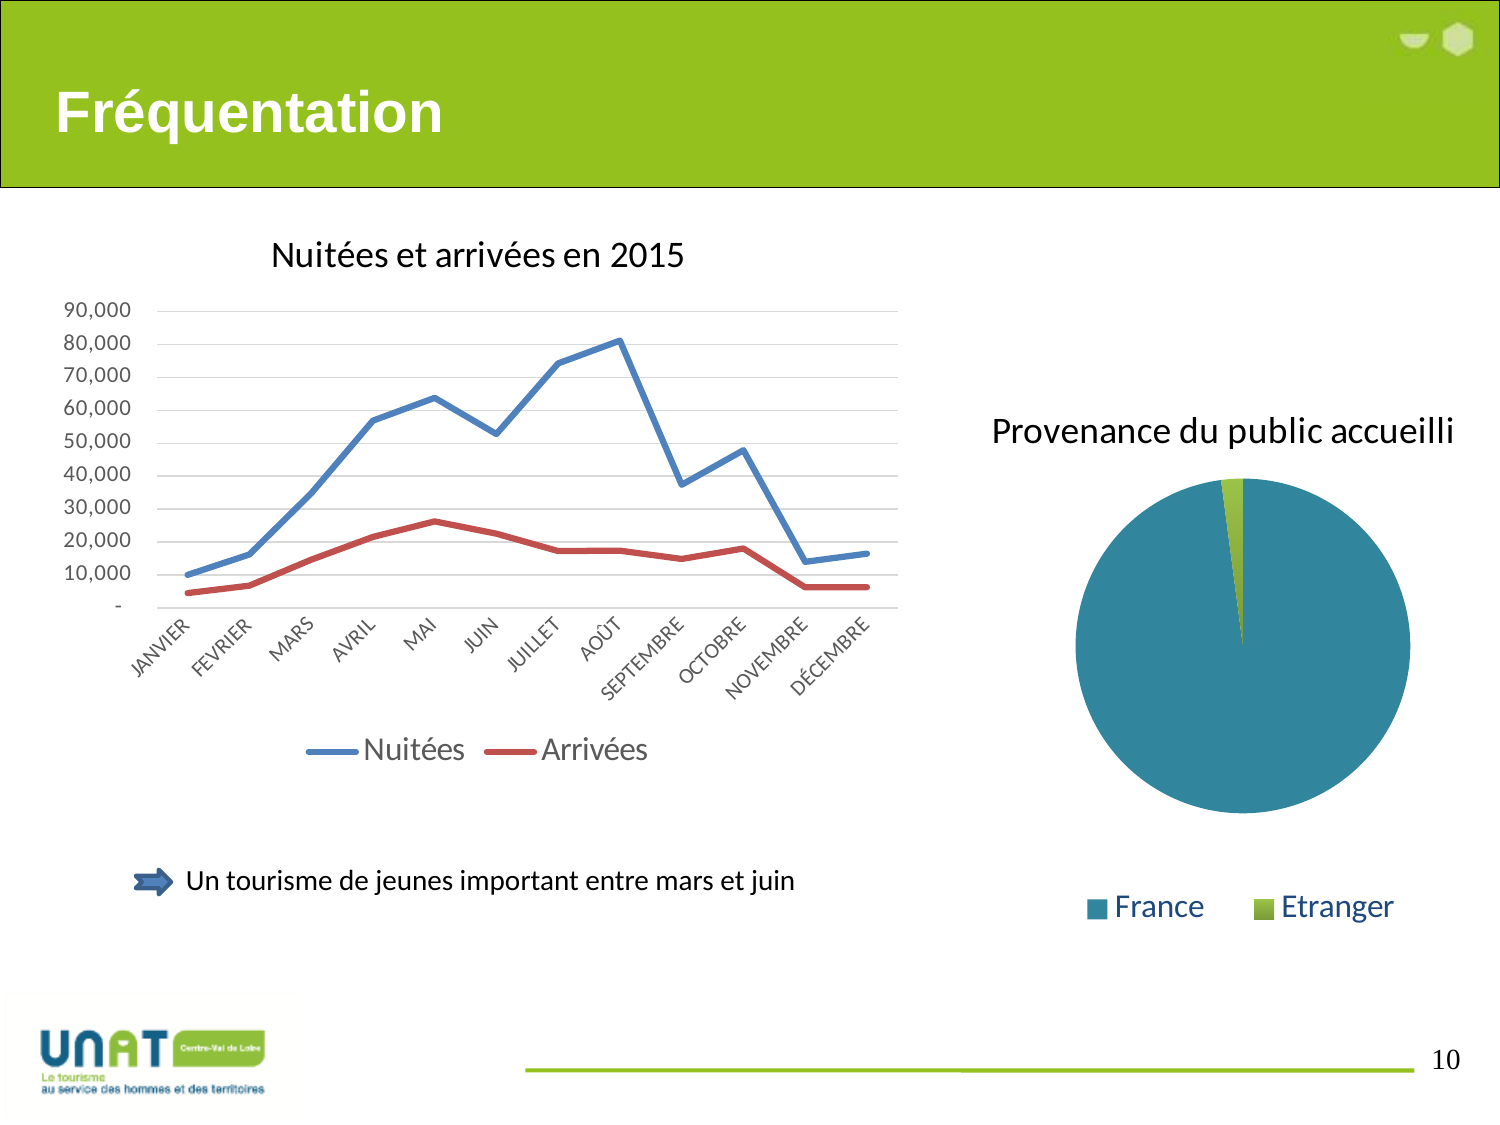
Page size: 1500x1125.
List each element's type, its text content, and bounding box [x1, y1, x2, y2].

text_box [133, 867, 174, 897]
slide_number 10 [1163, 1032, 1476, 1108]
text_box [0, 0, 1500, 188]
text_box Fréquentation [41, 66, 1500, 152]
picture [1363, 5, 1489, 102]
text_box Un tourisme de jeunes important entre mars et juin [171, 853, 783, 904]
chart [40, 208, 1500, 948]
picture [4, 993, 302, 1118]
